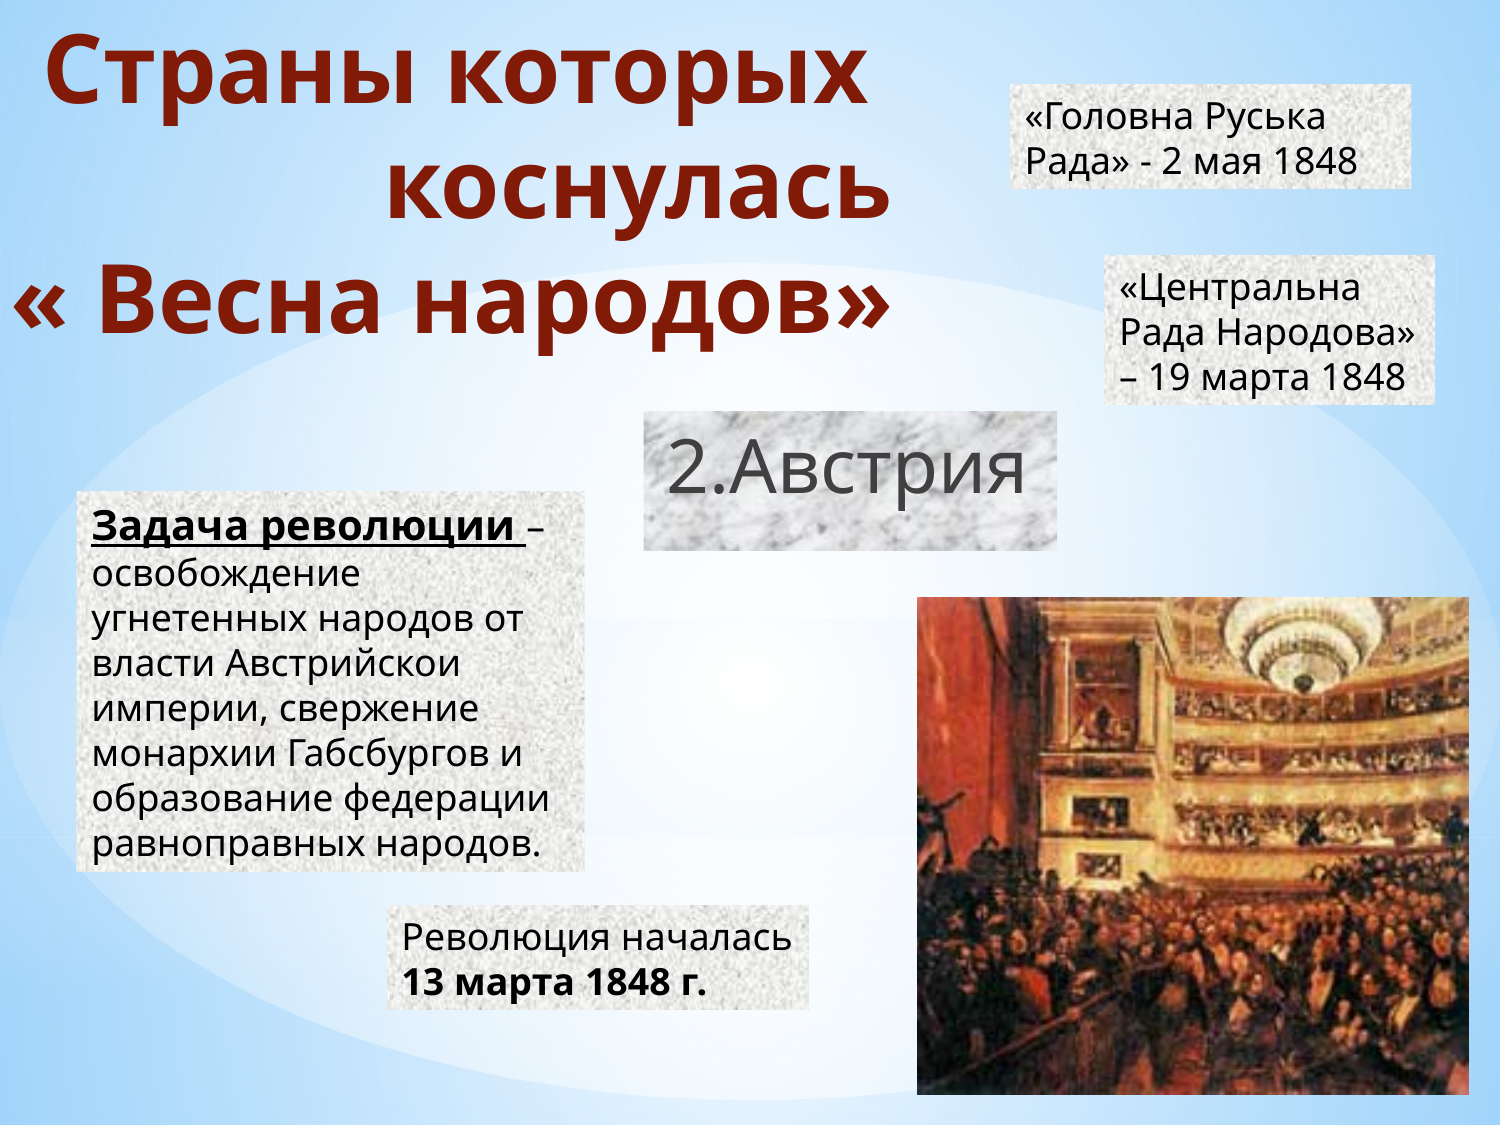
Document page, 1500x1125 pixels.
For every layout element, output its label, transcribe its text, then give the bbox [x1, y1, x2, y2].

text_box «Центральна Рада Народова» – 19 марта 1848 [1104, 255, 1436, 405]
title Страны которых коснулась « Весна народов» [0, 0, 909, 188]
text_box Задача революции – освобождение угнетенных народов от власти Австрийскои империи, свержение монархии Габсбургов и образование федерации равноправных народов. [76, 491, 585, 872]
picture [917, 597, 1470, 1095]
text_box Революция началась 13 марта 1848 г. [386, 905, 809, 1010]
text_box «Головна Руська Рада» - 2 мая 1848 [1009, 84, 1412, 189]
list 2.Австрия [643, 411, 1058, 551]
